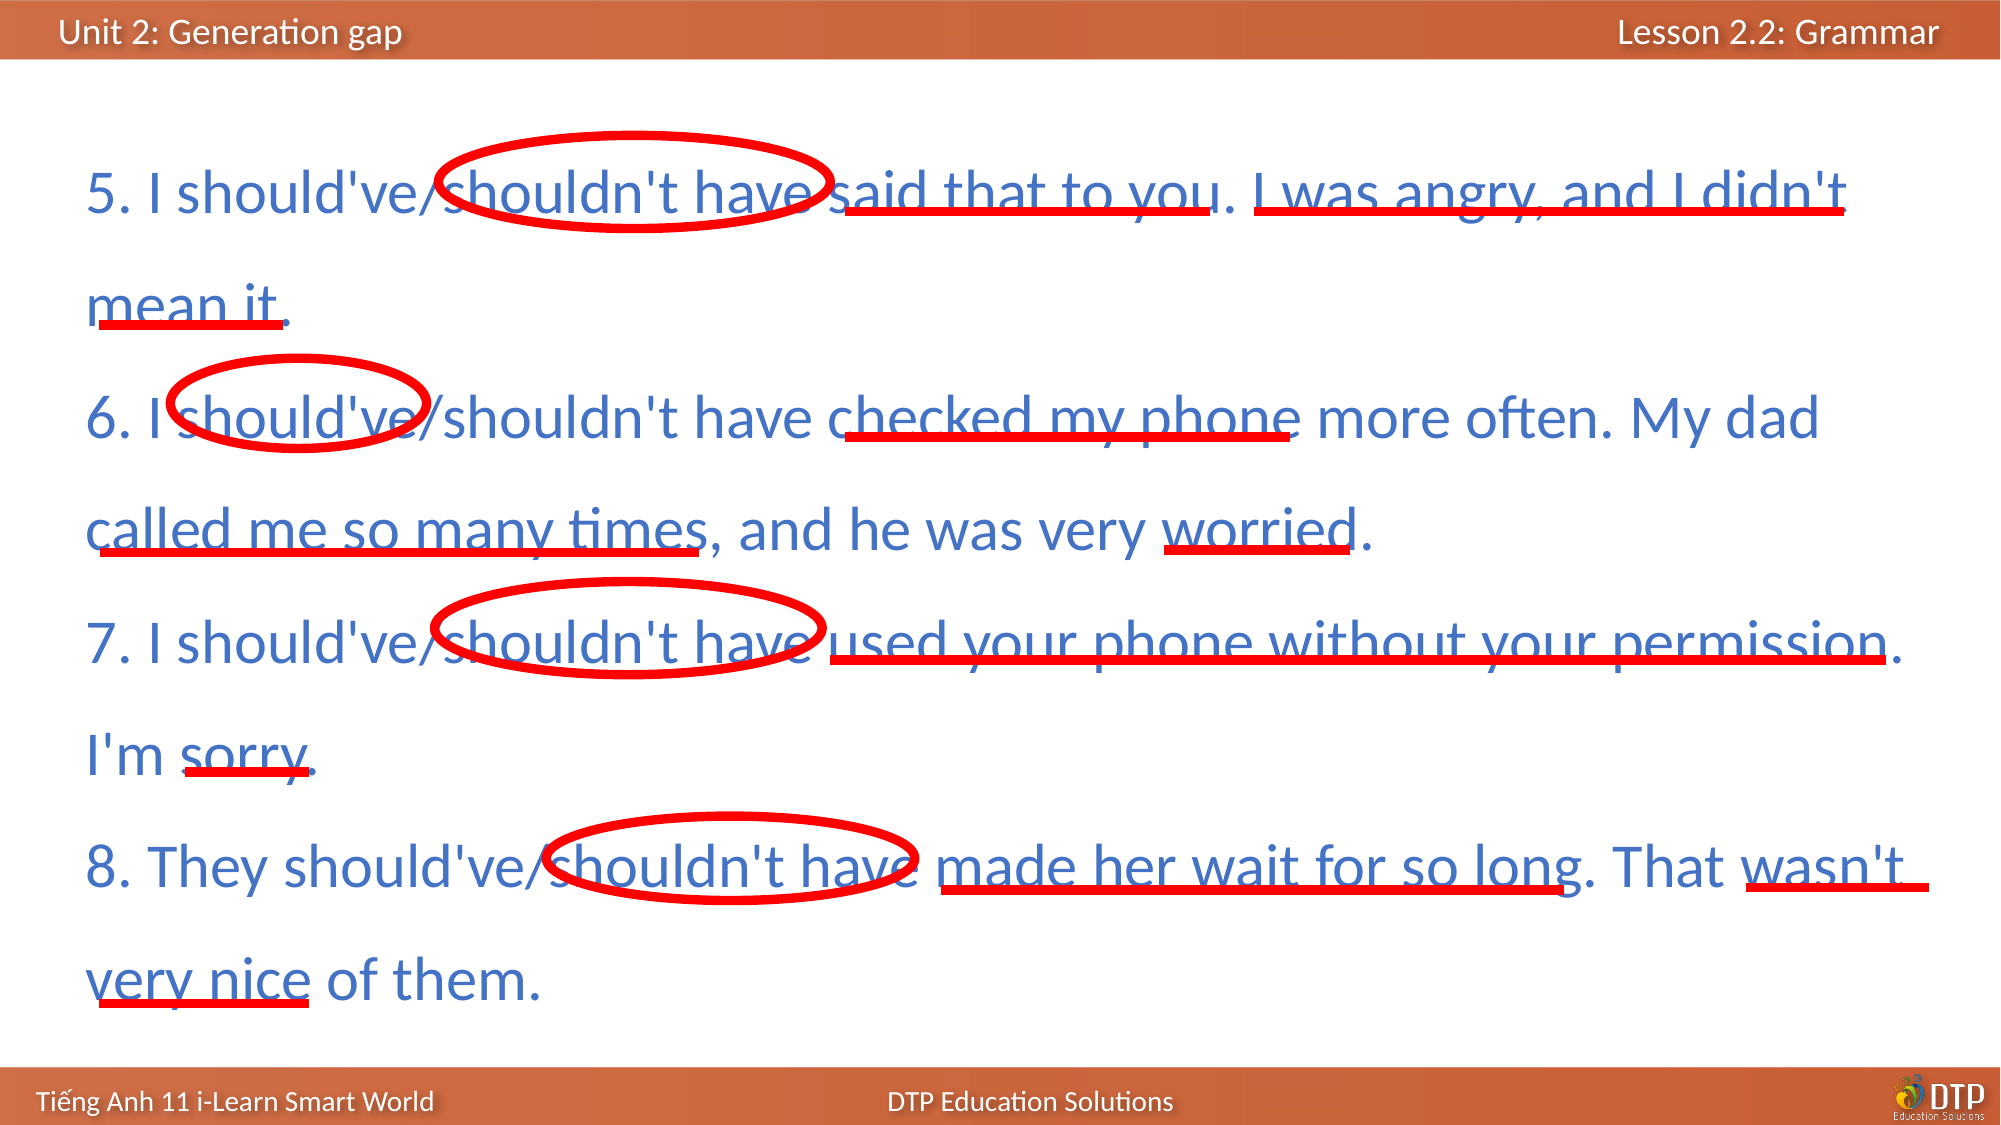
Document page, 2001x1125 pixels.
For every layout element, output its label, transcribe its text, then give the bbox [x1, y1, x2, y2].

text_box [545, 815, 916, 902]
text_box [433, 580, 824, 676]
text_box 5. I should've/shouldn't have said that to you. I was angry, and I didn't mean it. 6. I should've/shouldn't have checked my phone more often. My dad called me so many times, and he was very worried. 7. I should've/shouldn't have used your phone without your permission. I'm sorry. 8. They should've/shouldn't have made her wait for so long. That wasn't very nice of them. [70, 106, 1929, 1021]
text_box [169, 357, 428, 450]
picture [0, 0, 2001, 1125]
text_box [437, 134, 832, 230]
